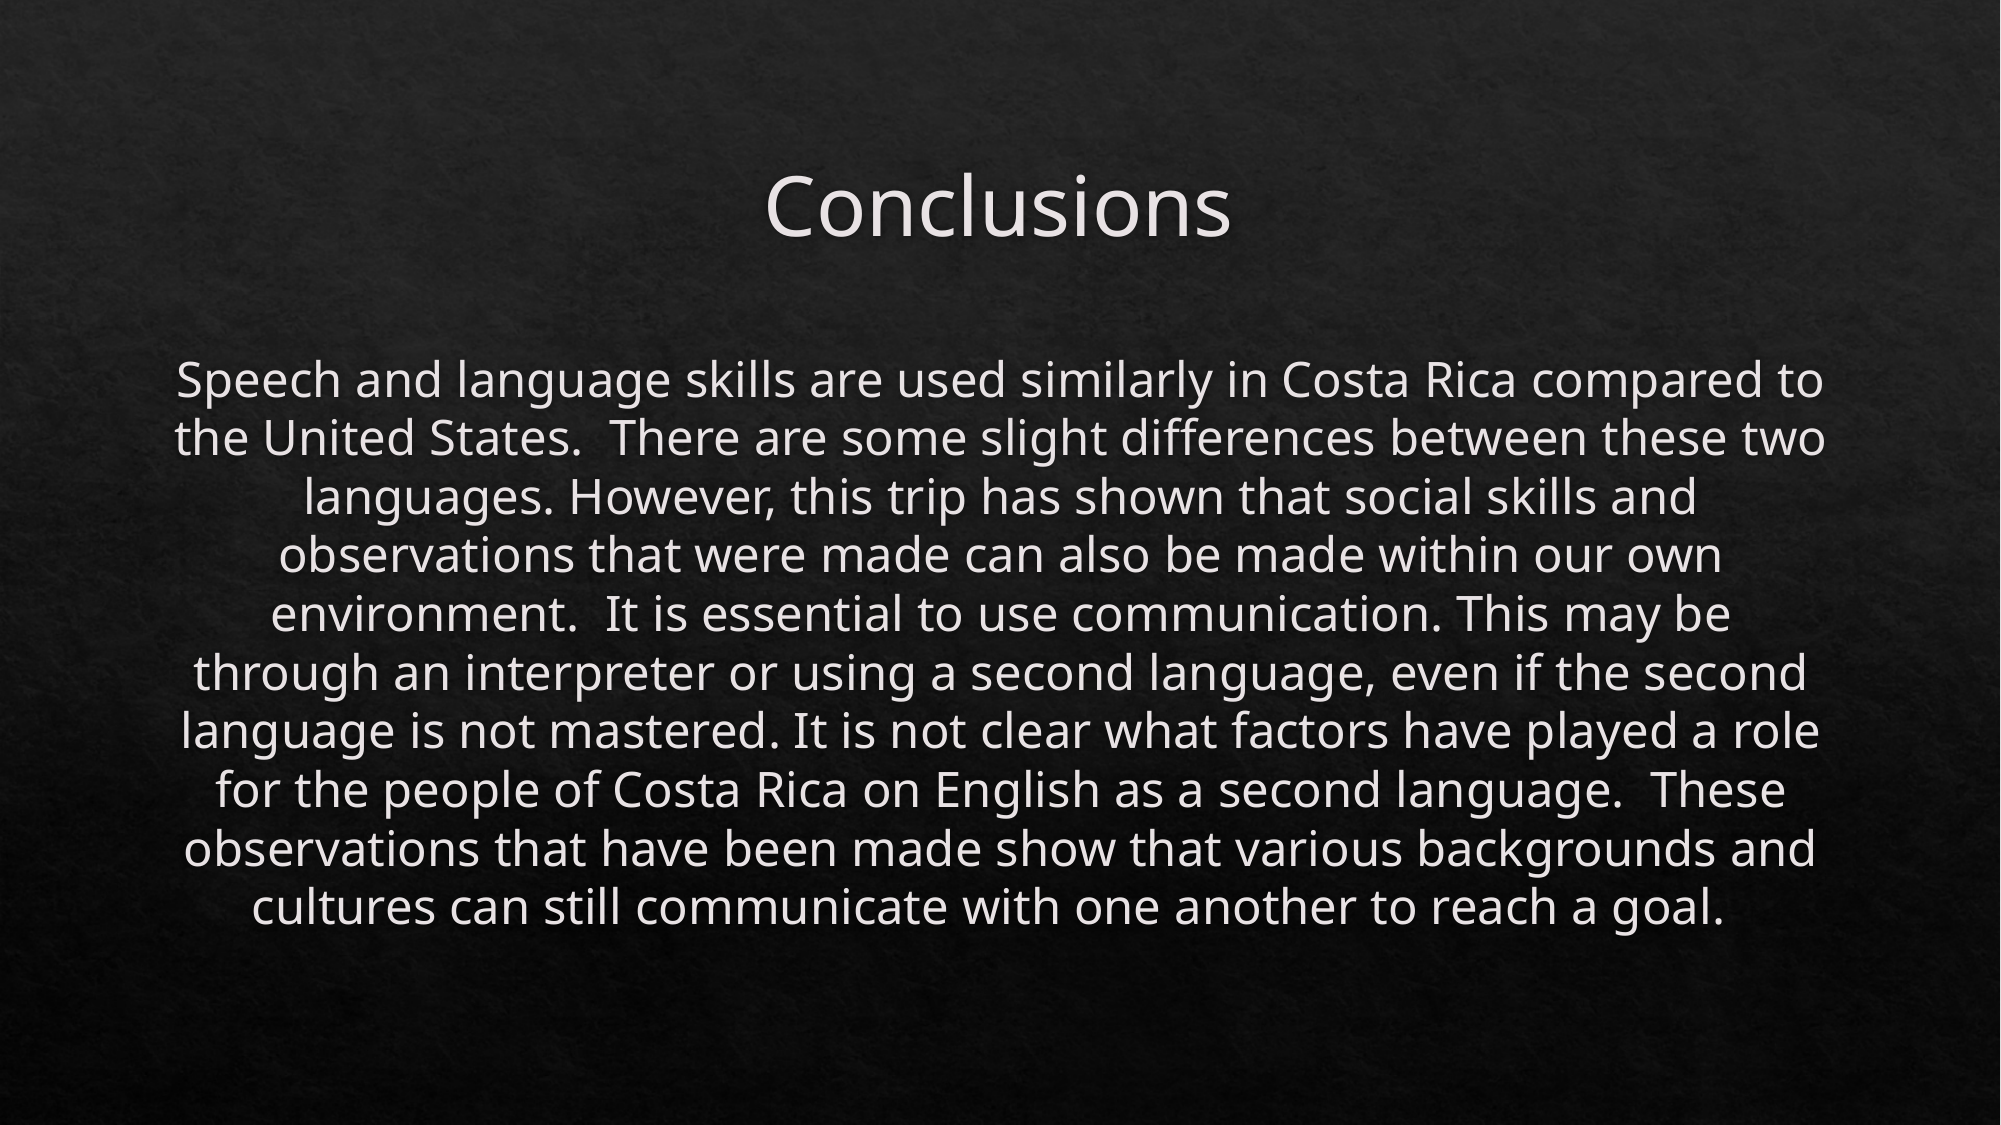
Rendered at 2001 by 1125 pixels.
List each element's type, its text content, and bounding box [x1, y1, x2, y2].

title Conclusions [149, 99, 1849, 307]
list Speech and language skills are used similarly in Costa Rica compared to the United States. There are some slight differences between these two languages. However, this trip has shown that social skills and observations that were made can also be made within our own environment. It is essential to use communication. This may be through an interpreter or using a second language, even if the second language is not mastered. It is not clear what factors have played a role for the people of Costa Rica on English as a second language. These observations that have been made show that various backgrounds and cultures can still communicate with one another to reach a goal. [149, 340, 1849, 950]
